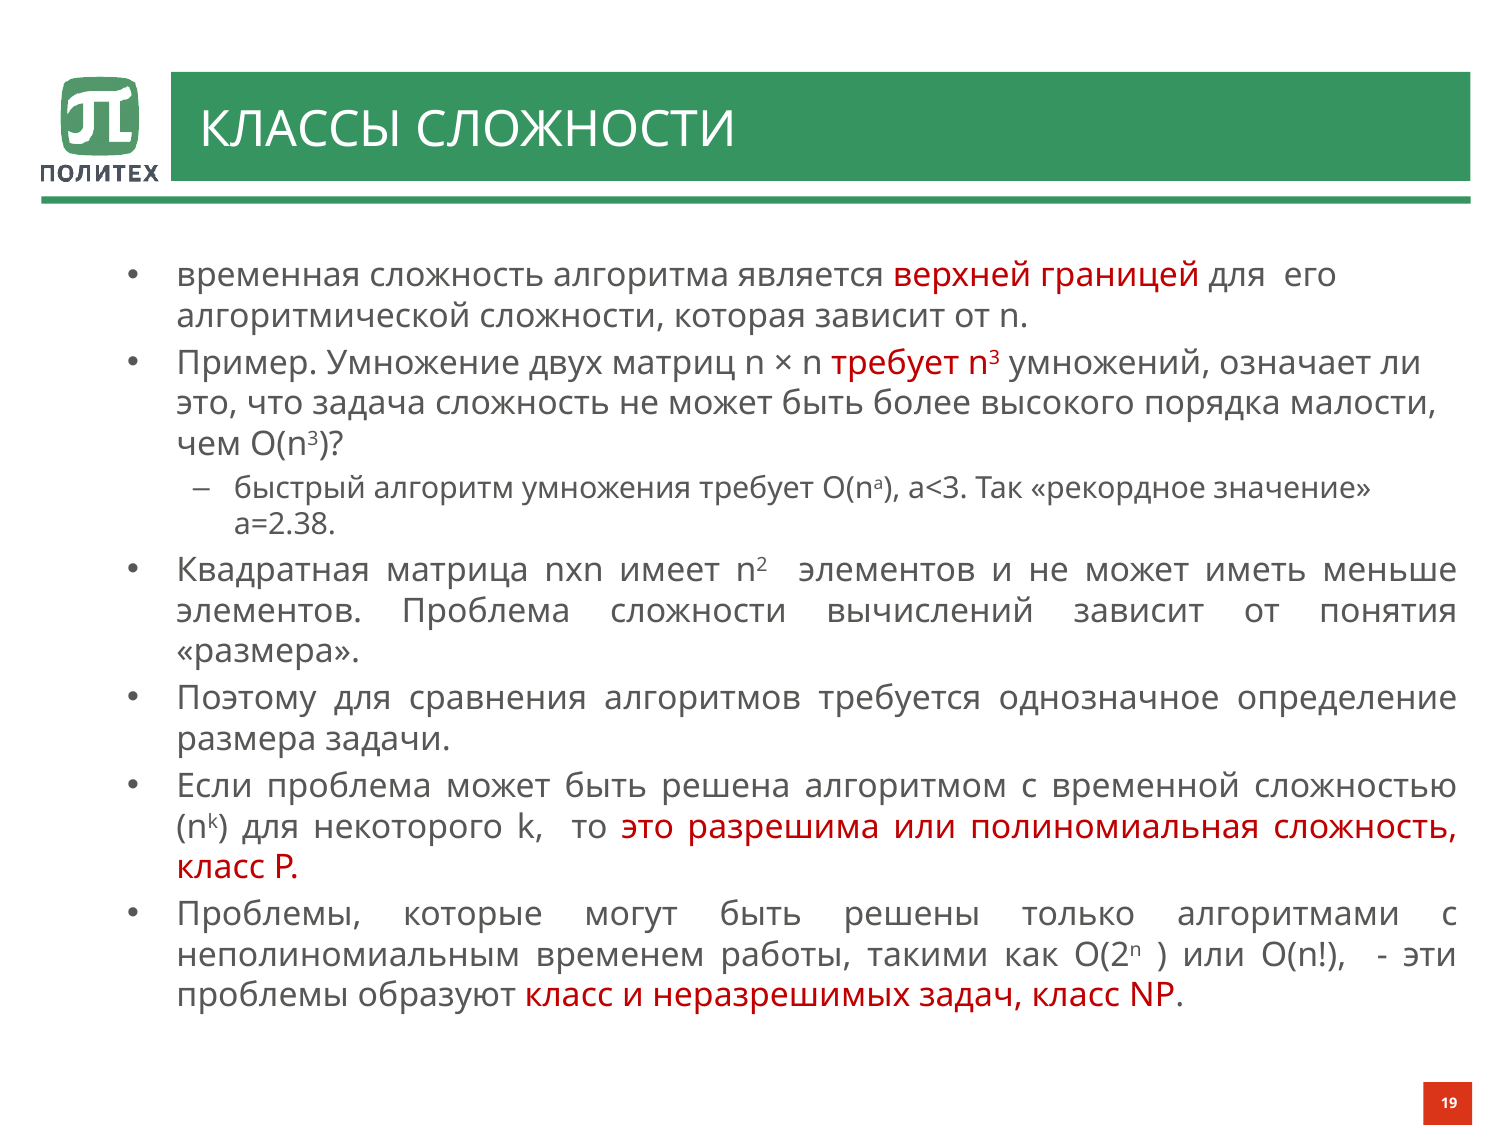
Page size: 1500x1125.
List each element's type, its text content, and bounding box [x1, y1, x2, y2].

slide_number 19 [1423, 1082, 1473, 1125]
title классы сложности [171, 71, 1471, 181]
list временная сложность алгоритма является верхней границей для его алгоритмической сложности, которая зависит от n. Пример. Умножение двух матриц n × n требует n3 умножений, означает ли это, что задача сложность не может быть более высокого порядка малости, чем О(n3)? быстрый алгоритм умножения требует O(na), a<3. Так «рекордное значение» а=2.38. Квадратная матрица nxn имеет n2 элементов и не может иметь меньше элементов. Проблема сложности вычислений зависит от понятия «размера». Поэтому для сравнения алгоритмов требуется однозначное определение размера задачи. Если проблема может быть решена алгоритмом с временной сложностью (nk) для некоторого k, то это разрешима или полиномиальная сложность, класс Р. Проблемы, которые могут быть решены только алгоритмами с неполиномиальным временем работы, такими как О(2n ) или О(n!), - эти проблемы образуют класс и неразрешимых задач, класс NP. [112, 243, 1473, 1024]
picture [37, 70, 162, 184]
